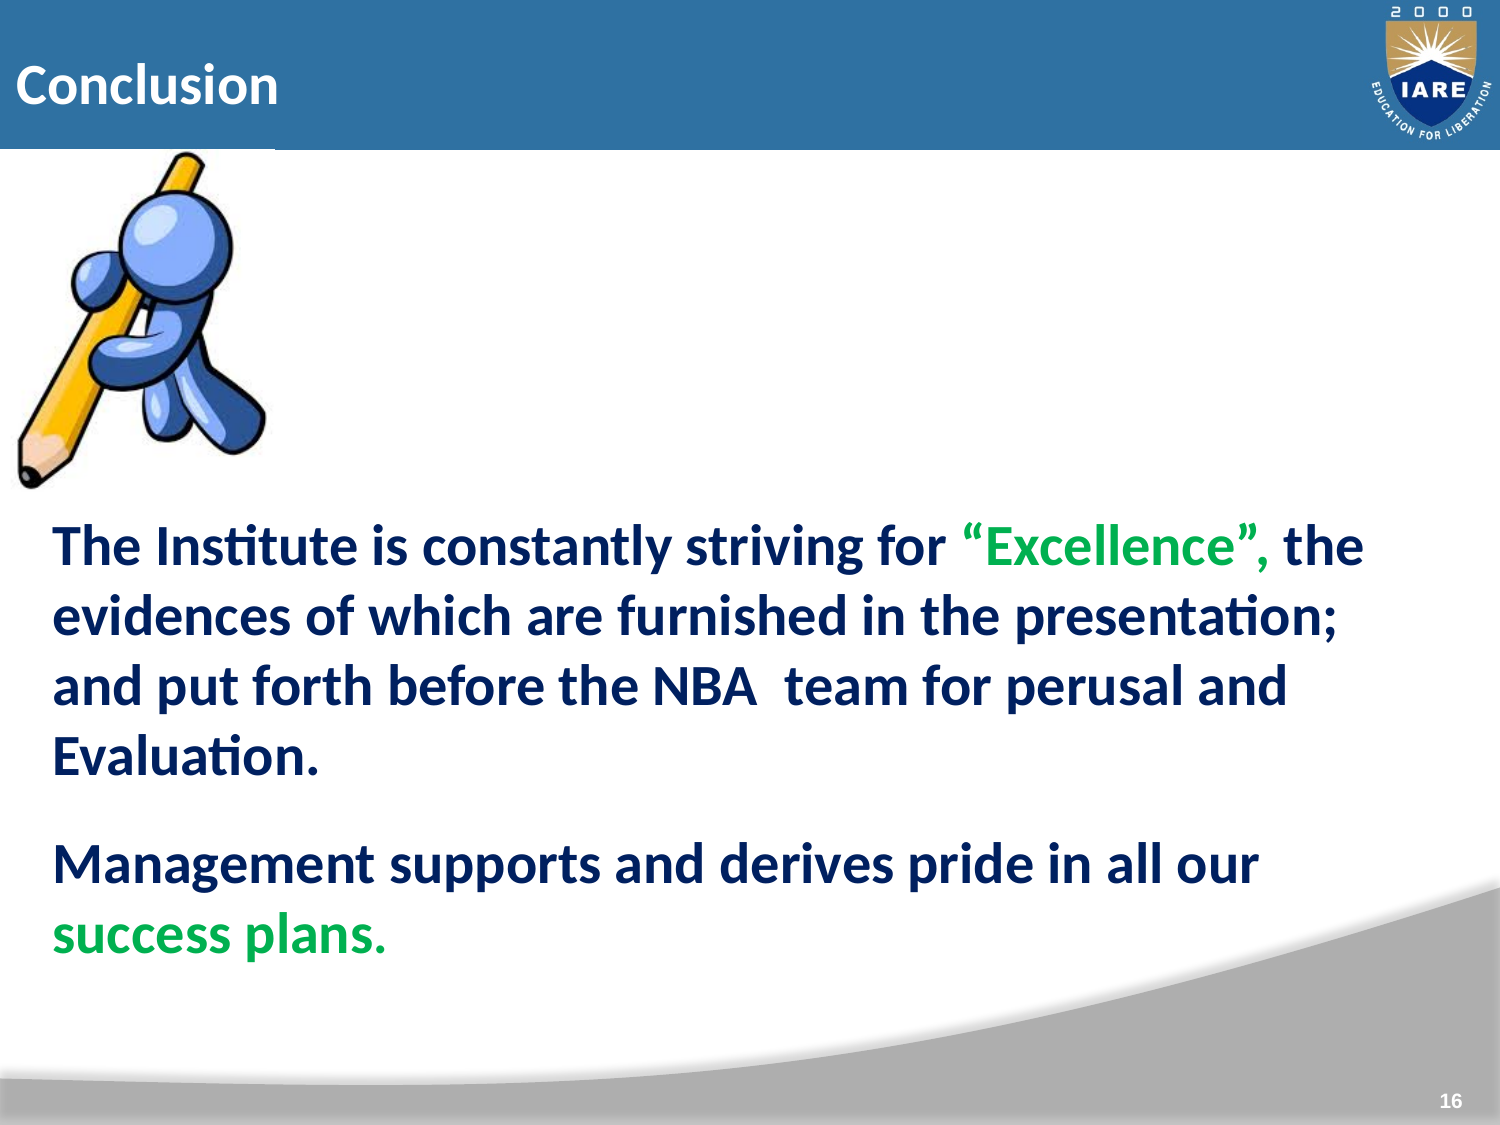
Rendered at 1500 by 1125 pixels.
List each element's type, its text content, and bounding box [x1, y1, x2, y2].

text_box [37, 774, 1450, 963]
text_box Conclusion [1, 39, 295, 124]
slide_number 16 [1337, 1053, 1463, 1114]
picture [1362, 0, 1500, 148]
picture [0, 149, 276, 493]
list The Institute is constantly striving for “Excellence”, the evidences of which are furnished in the presentation; and put forth before the NBA team for perusal and Evaluation. Management supports and derives pride in all our success plans. [37, 499, 1451, 1076]
text_box [0, 0, 1352, 150]
